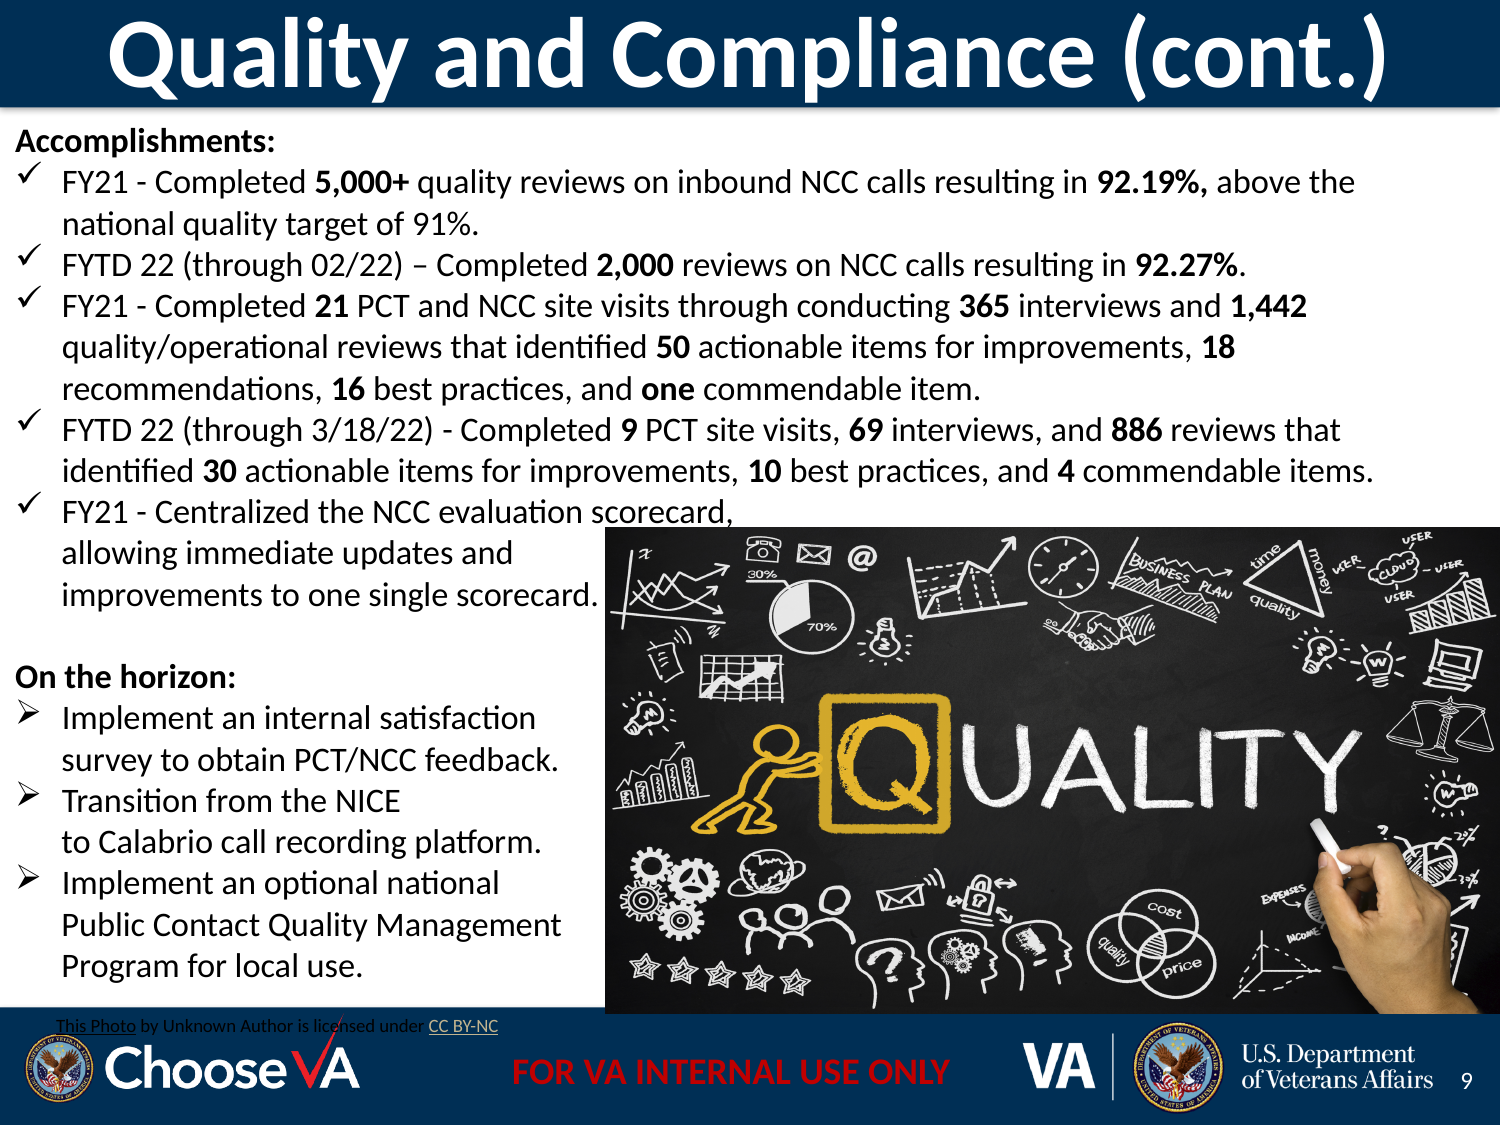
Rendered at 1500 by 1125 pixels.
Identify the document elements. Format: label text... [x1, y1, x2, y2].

title Quality and Compliance (cont.) [0, 0, 1500, 108]
picture [24, 1012, 360, 1103]
picture [604, 527, 1500, 1120]
text_box Accomplishments: FY21 - Completed 5,000+ quality reviews on inbound NCC calls resulting in 92.19%, above the national quality target of 91%. FYTD 22 (through 02/22) – Completed 2,000 reviews on NCC calls resulting in 92.27%. FY21 - Completed 21 PCT and NCC site visits through conducting 365 interviews and 1,442 quality/operational reviews that identified 50 actionable items for improvements, 18 recommendations, 16 best practices, and one commendable item. FYTD 22 (through 3/18/22) - Completed 9 PCT site visits, 69 interviews, and 886 reviews that identified 30 actionable items for improvements, 10 best practices, and 4 commendable items. FY21 - Centralized the NCC evaluation scorecard, allowing immediate updates and improvements to one single scorecard. On the horizon: Implement an internal satisfaction survey to obtain PCT/NCC feedback. Transition from the NICE to Calabrio call recording platform. Implement an optional national Public Contact Quality Management Program for local use. [0, 110, 1488, 992]
text_box This Photo by Unknown Author is licensed under CC BY-NC [41, 1006, 668, 1044]
slide_number 9 [1425, 1049, 1489, 1110]
